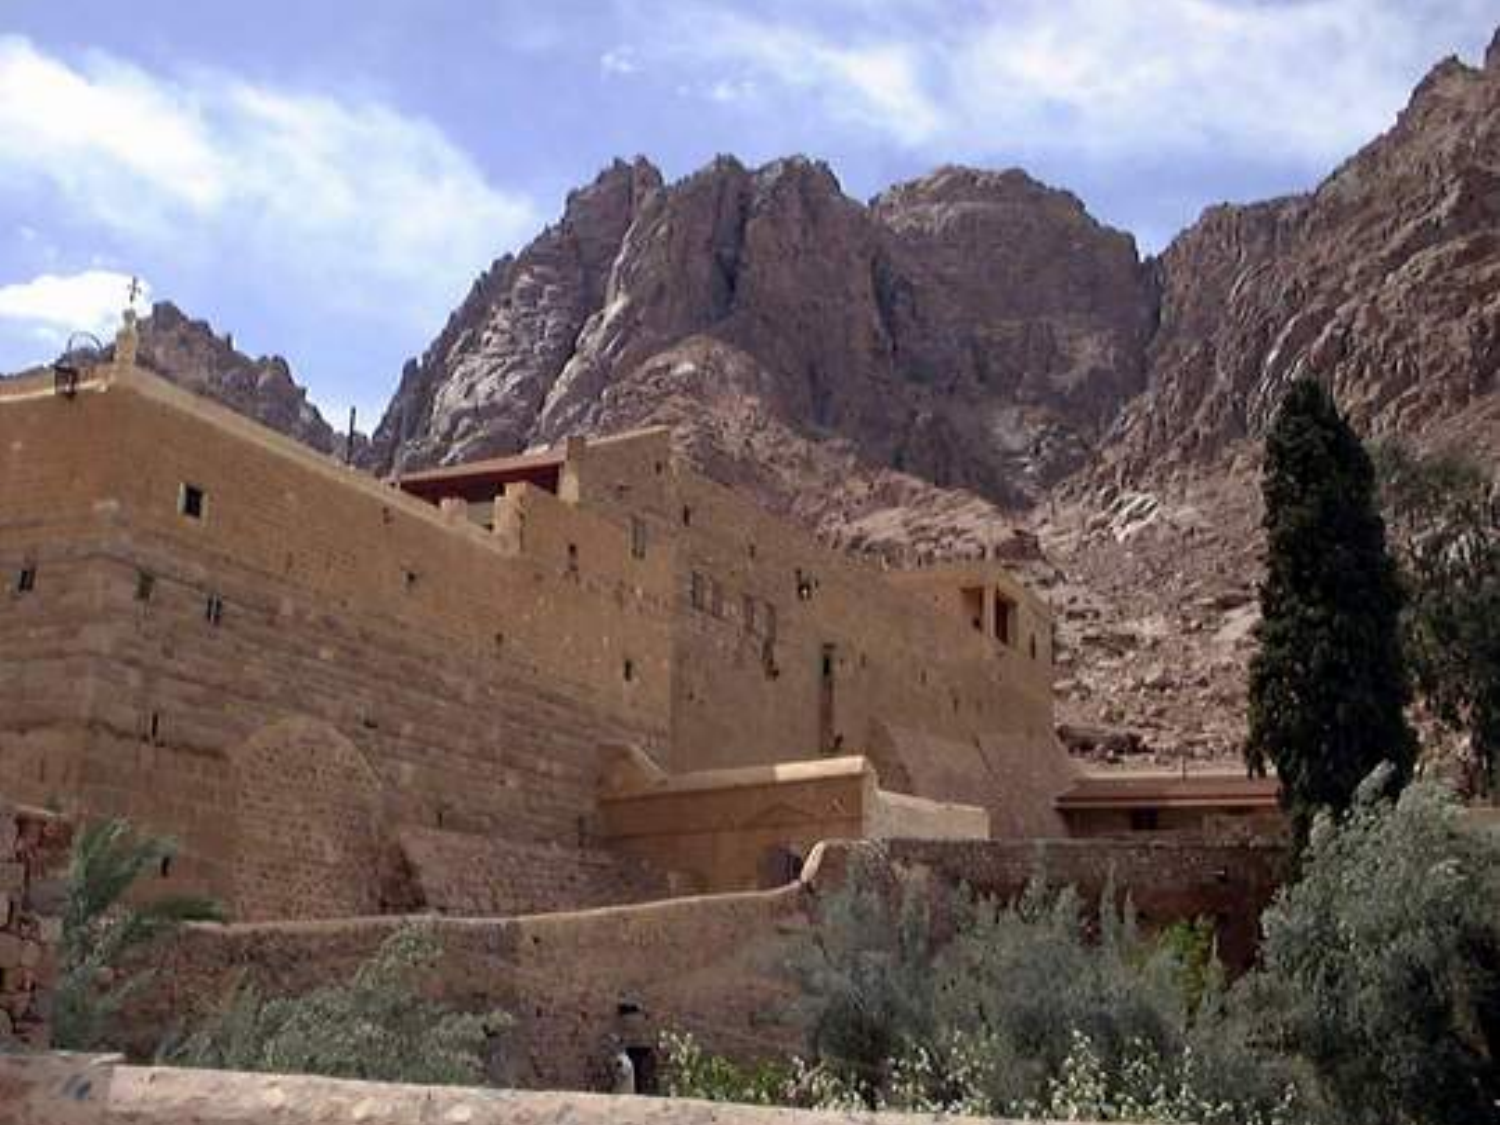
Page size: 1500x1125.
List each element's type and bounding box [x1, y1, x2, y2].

list [0, 0, 1500, 1125]
